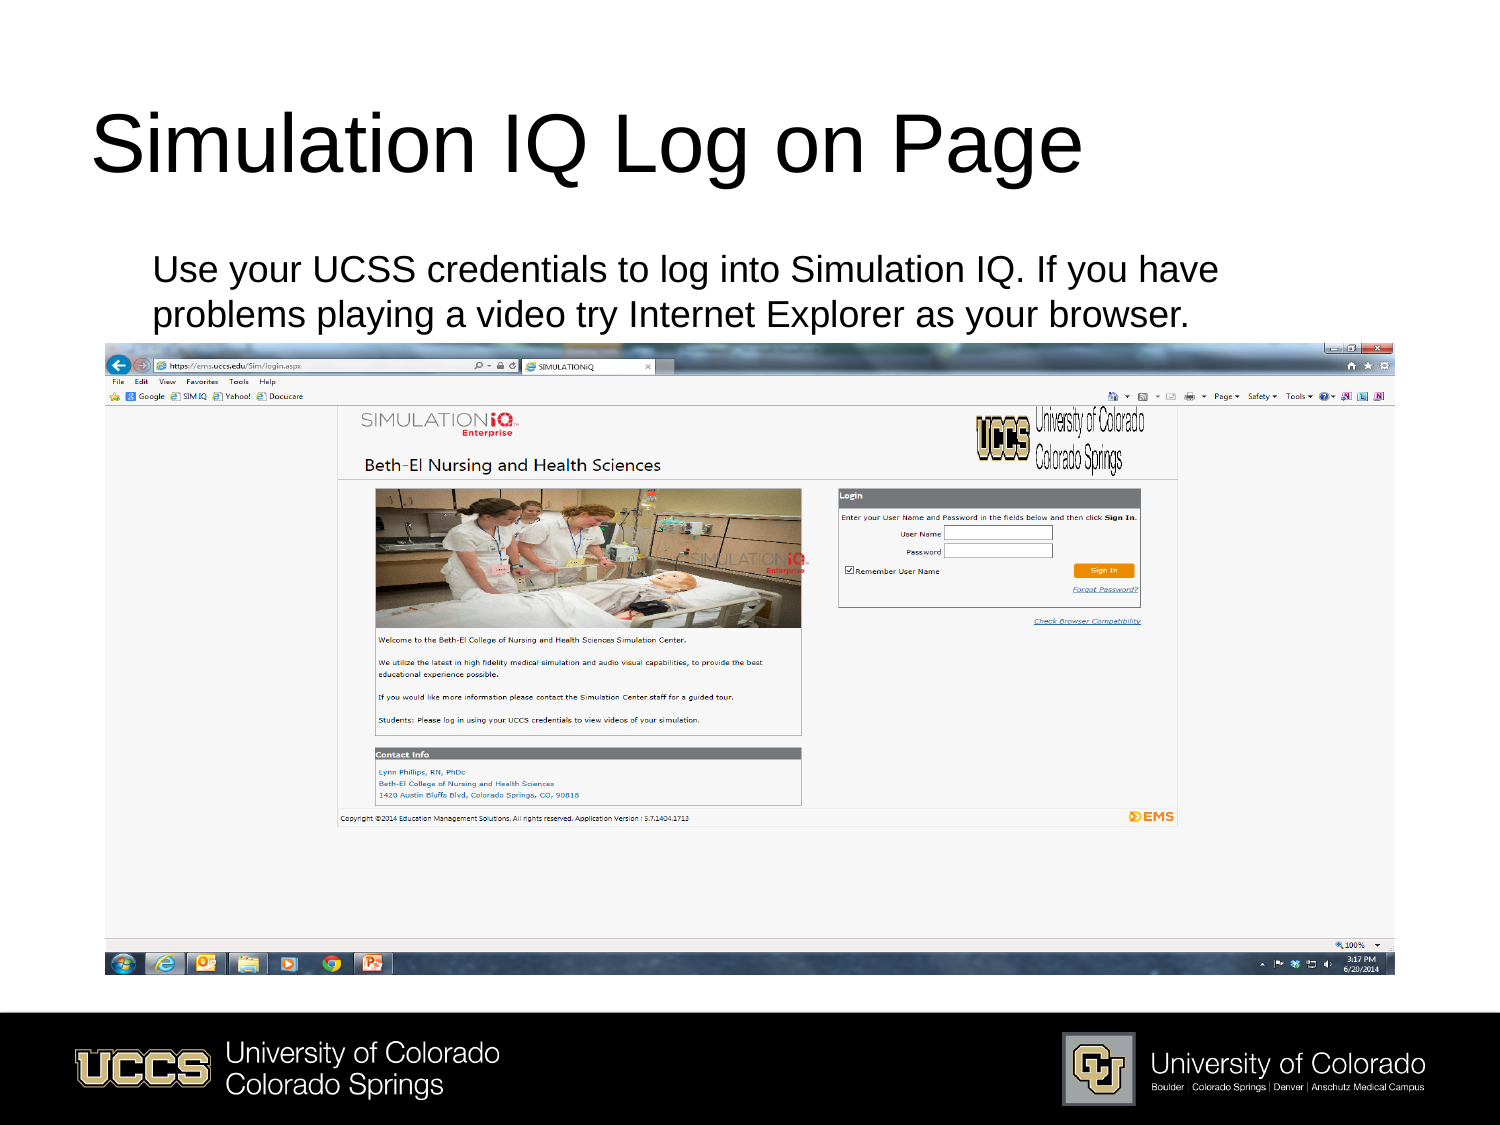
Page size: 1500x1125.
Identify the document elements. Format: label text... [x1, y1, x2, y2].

title Simulation IQ Log on Page [75, 45, 1425, 233]
picture [1062, 1032, 1425, 1106]
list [105, 343, 1395, 976]
picture [75, 1041, 499, 1100]
picture [687, 550, 813, 575]
text_box Use your UCSS credentials to log into Simulation IQ. If you have problems playing a video try Internet Explorer as your browser. [137, 237, 1388, 341]
